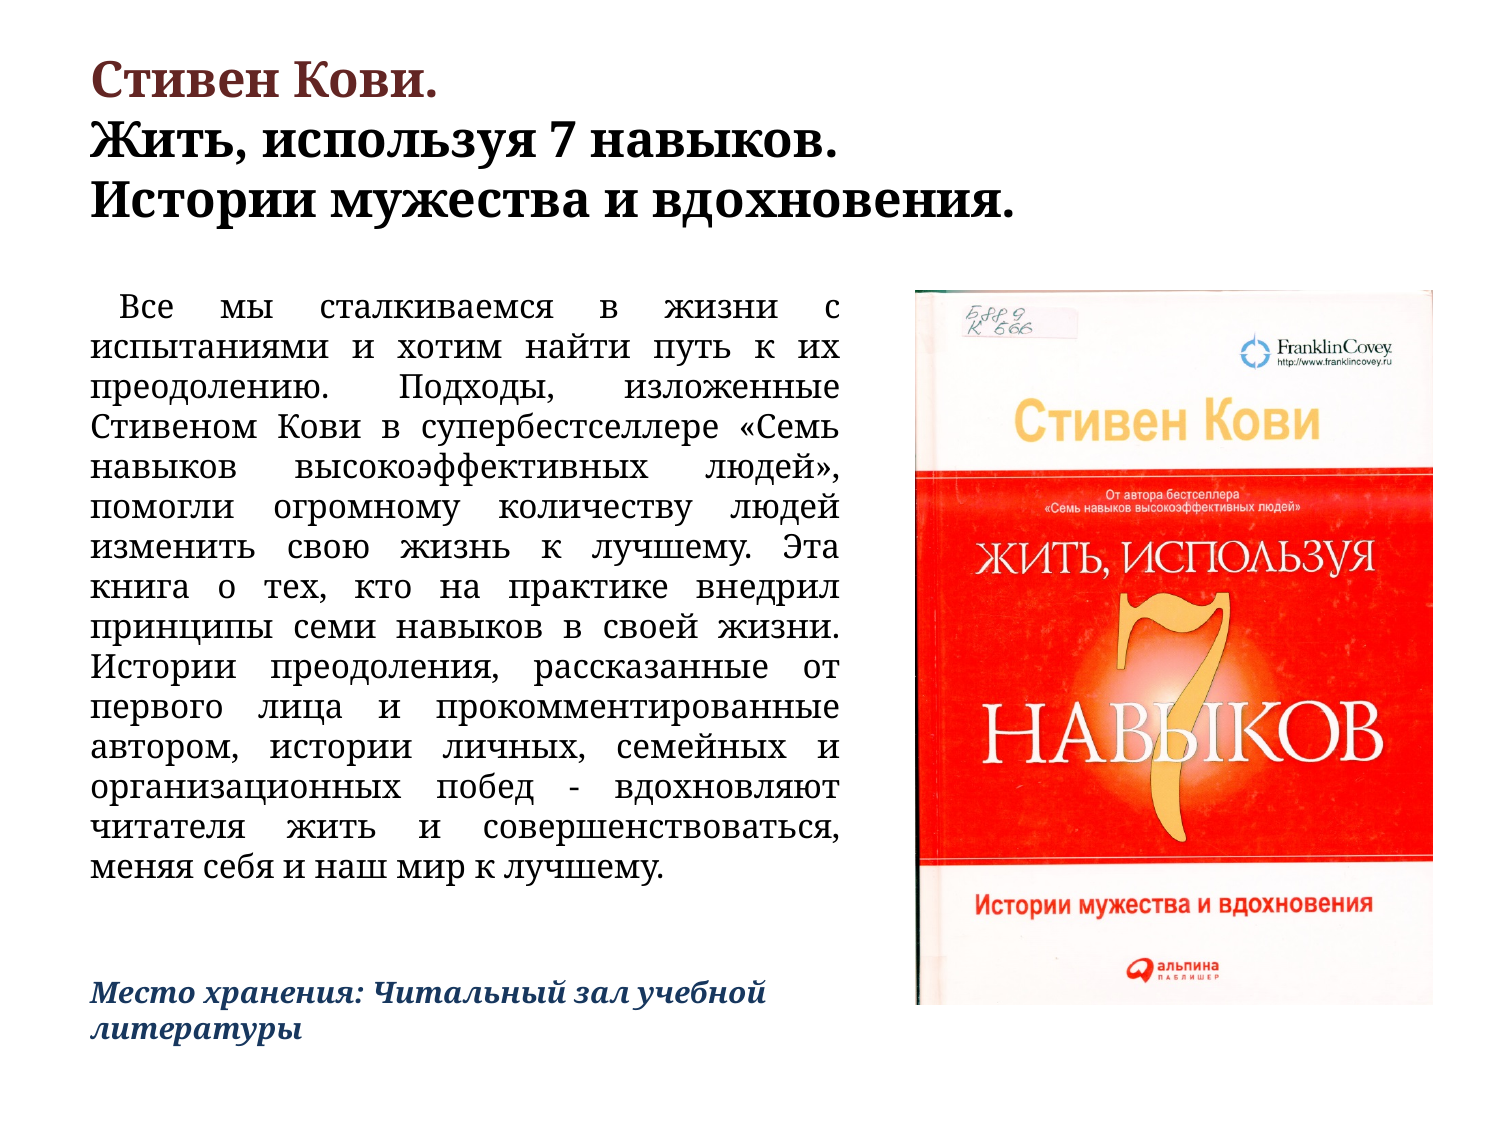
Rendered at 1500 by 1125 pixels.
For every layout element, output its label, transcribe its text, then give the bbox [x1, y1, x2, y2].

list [915, 290, 1433, 1006]
title Стивен Кови. Жить, используя 7 навыков. Истории мужества и вдохновения. [75, 44, 1436, 236]
list Все мы сталкиваемся в жизни с испытаниями и хотим найти путь к их преодолению. Подходы, изложенные Стивеном Кови в супербестселлере «Семь навыков высокоэффективных людей», помогли огромному количеству людей изменить свою жизнь к лучшему. Эта книга о тех, кто на практике внедрил принципы семи навыков в своей жизни. Истории преодоления, рассказанные от первого лица и прокомментированные автором, истории личных, семейных и организационных побед - вдохновляют читателя жить и совершенствоваться, меняя себя и наш мир к лучшему. Место хранения: Читальный зал учебной литературы [75, 235, 857, 1059]
